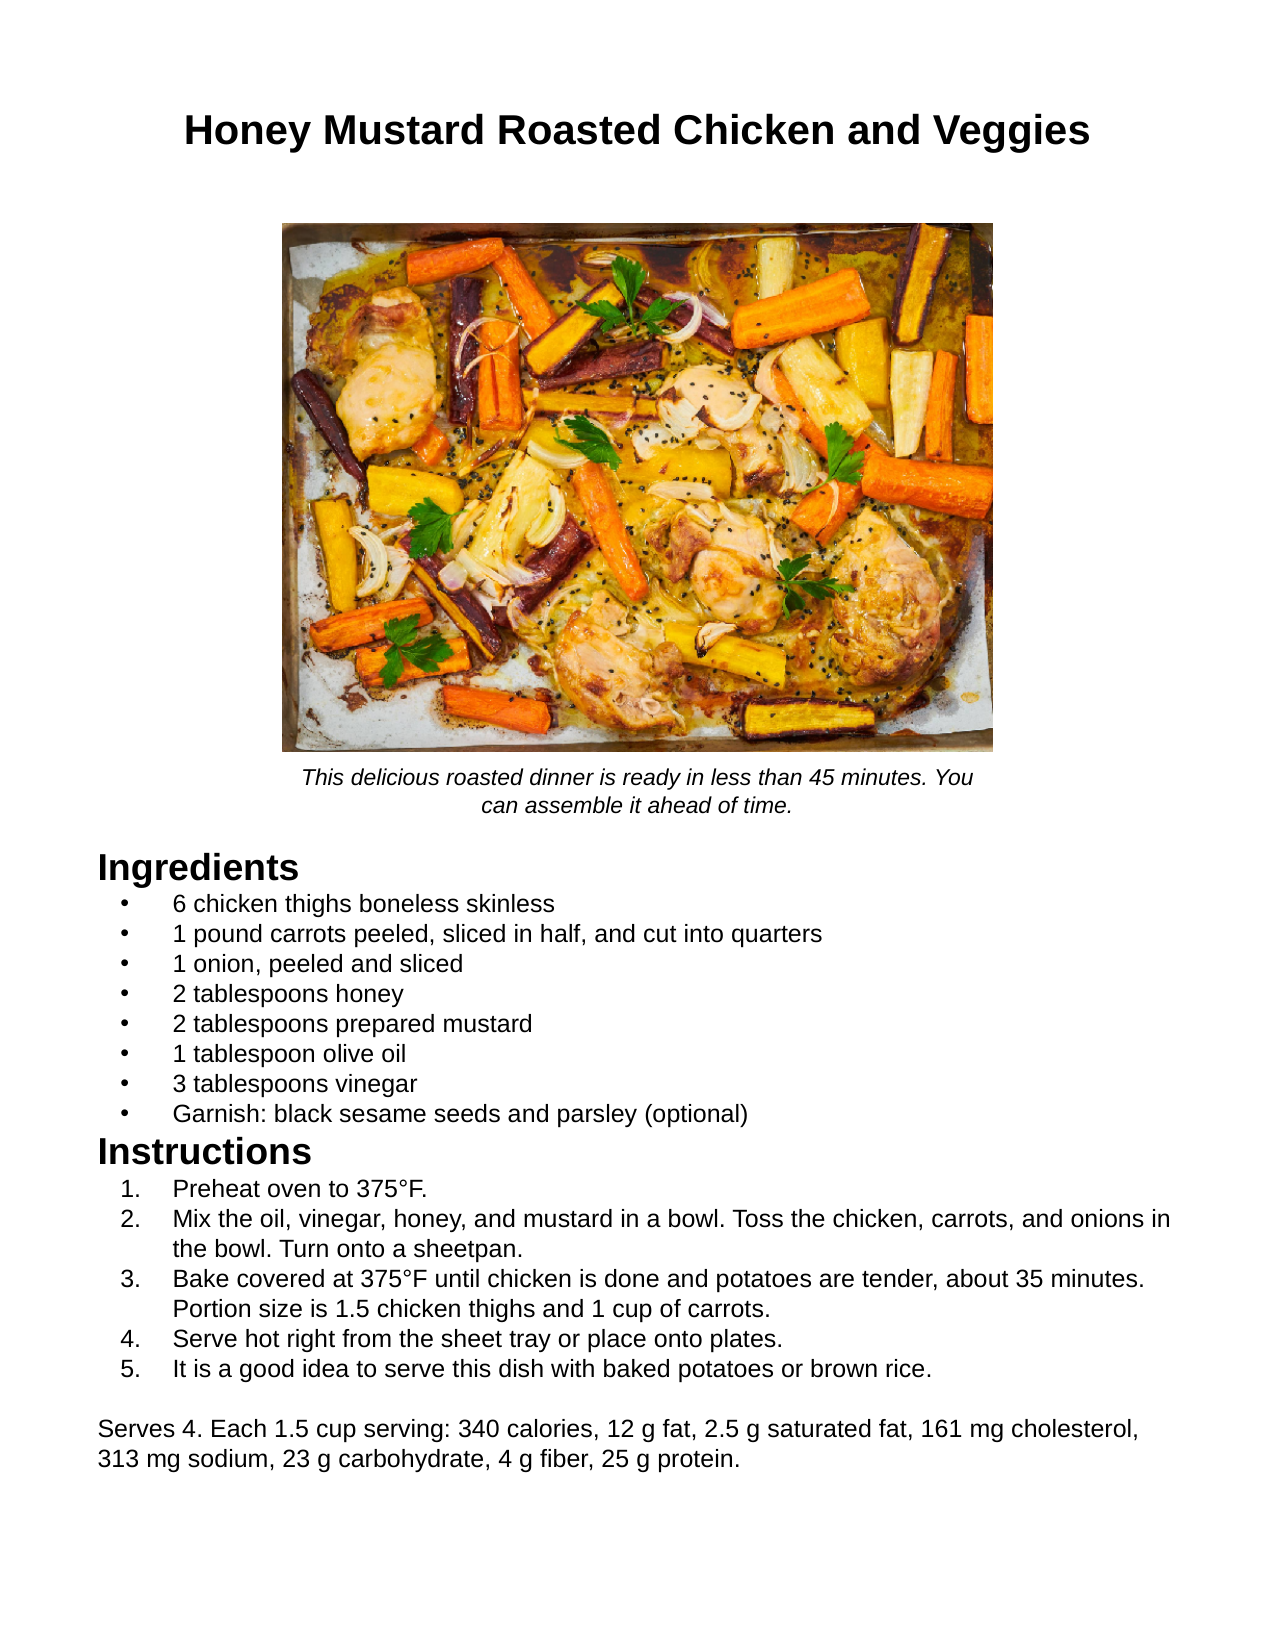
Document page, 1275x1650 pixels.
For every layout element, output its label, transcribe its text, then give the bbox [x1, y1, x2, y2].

text_box Ingredients 6 chicken thighs boneless skinless 1 pound carrots peeled, sliced in half, and cut into quarters 1 onion, peeled and sliced 2 tablespoons honey 2 tablespoons prepared mustard 1 tablespoon olive oil 3 tablespoons vinegar Garnish: black sesame seeds and parsley (optional) Instructions Preheat oven to 375°F. Mix the oil, vinegar, honey, and mustard in a bowl. Toss the chicken, carrots, and onions in the bowl. Turn onto a sheetpan. Bake covered at 375°F until chicken is done and potatoes are tender, about 35 minutes. Portion size is 1.5 chicken thighs and 1 cup of carrots. Serve hot right from the sheet tray or place onto plates. It is a good idea to serve this dish with baked potatoes or brown rice. Serves 4. Each 1.5 cup serving: 340 calories, 12 g fat, 2.5 g saturated fat, 161 mg cholesterol, 313 mg sodium, 23 g carbohydrate, 4 g fiber, 25 g protein. [97, 843, 1178, 1472]
picture [282, 223, 993, 752]
text_box Honey Mustard Roasted Chicken and Veggies [183, 102, 1092, 153]
text_box This delicious roasted dinner is ready in less than 45 minutes. You can assemble it ahead of time. [300, 762, 975, 858]
